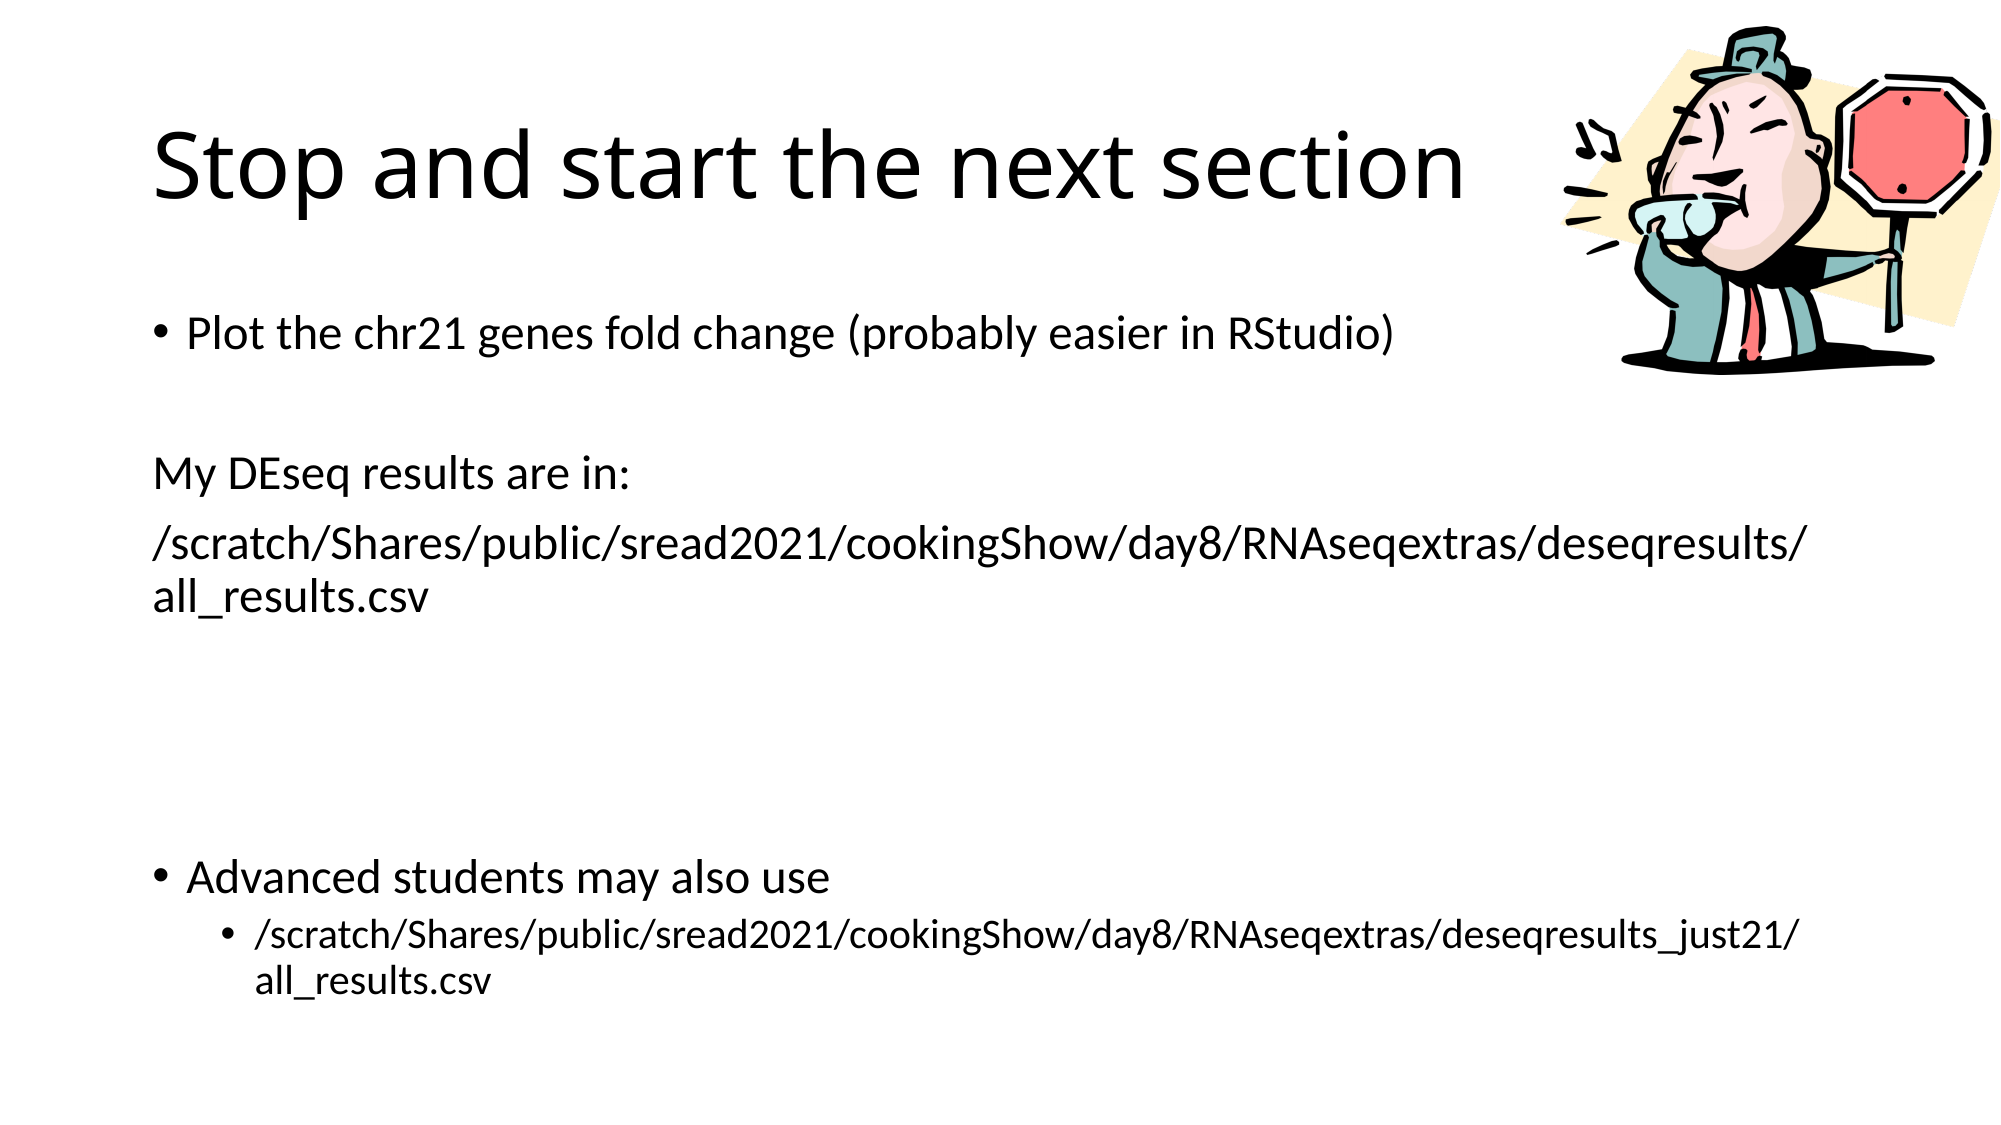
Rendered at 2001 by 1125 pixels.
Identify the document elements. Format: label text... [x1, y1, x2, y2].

title Stop and start the next section [137, 59, 1559, 278]
picture [1559, 26, 2000, 375]
list Plot the chr21 genes fold change (probably easier in RStudio) My DEseq results are in: /scratch/Shares/public/sread2021/cookingShow/day8/RNAseqextras/deseqresults/all_results.csv Advanced students may also use /scratch/Shares/public/sread2021/cookingShow/day8/RNAseqextras/deseqresults_just21/all_results.csv [137, 299, 1863, 1014]
